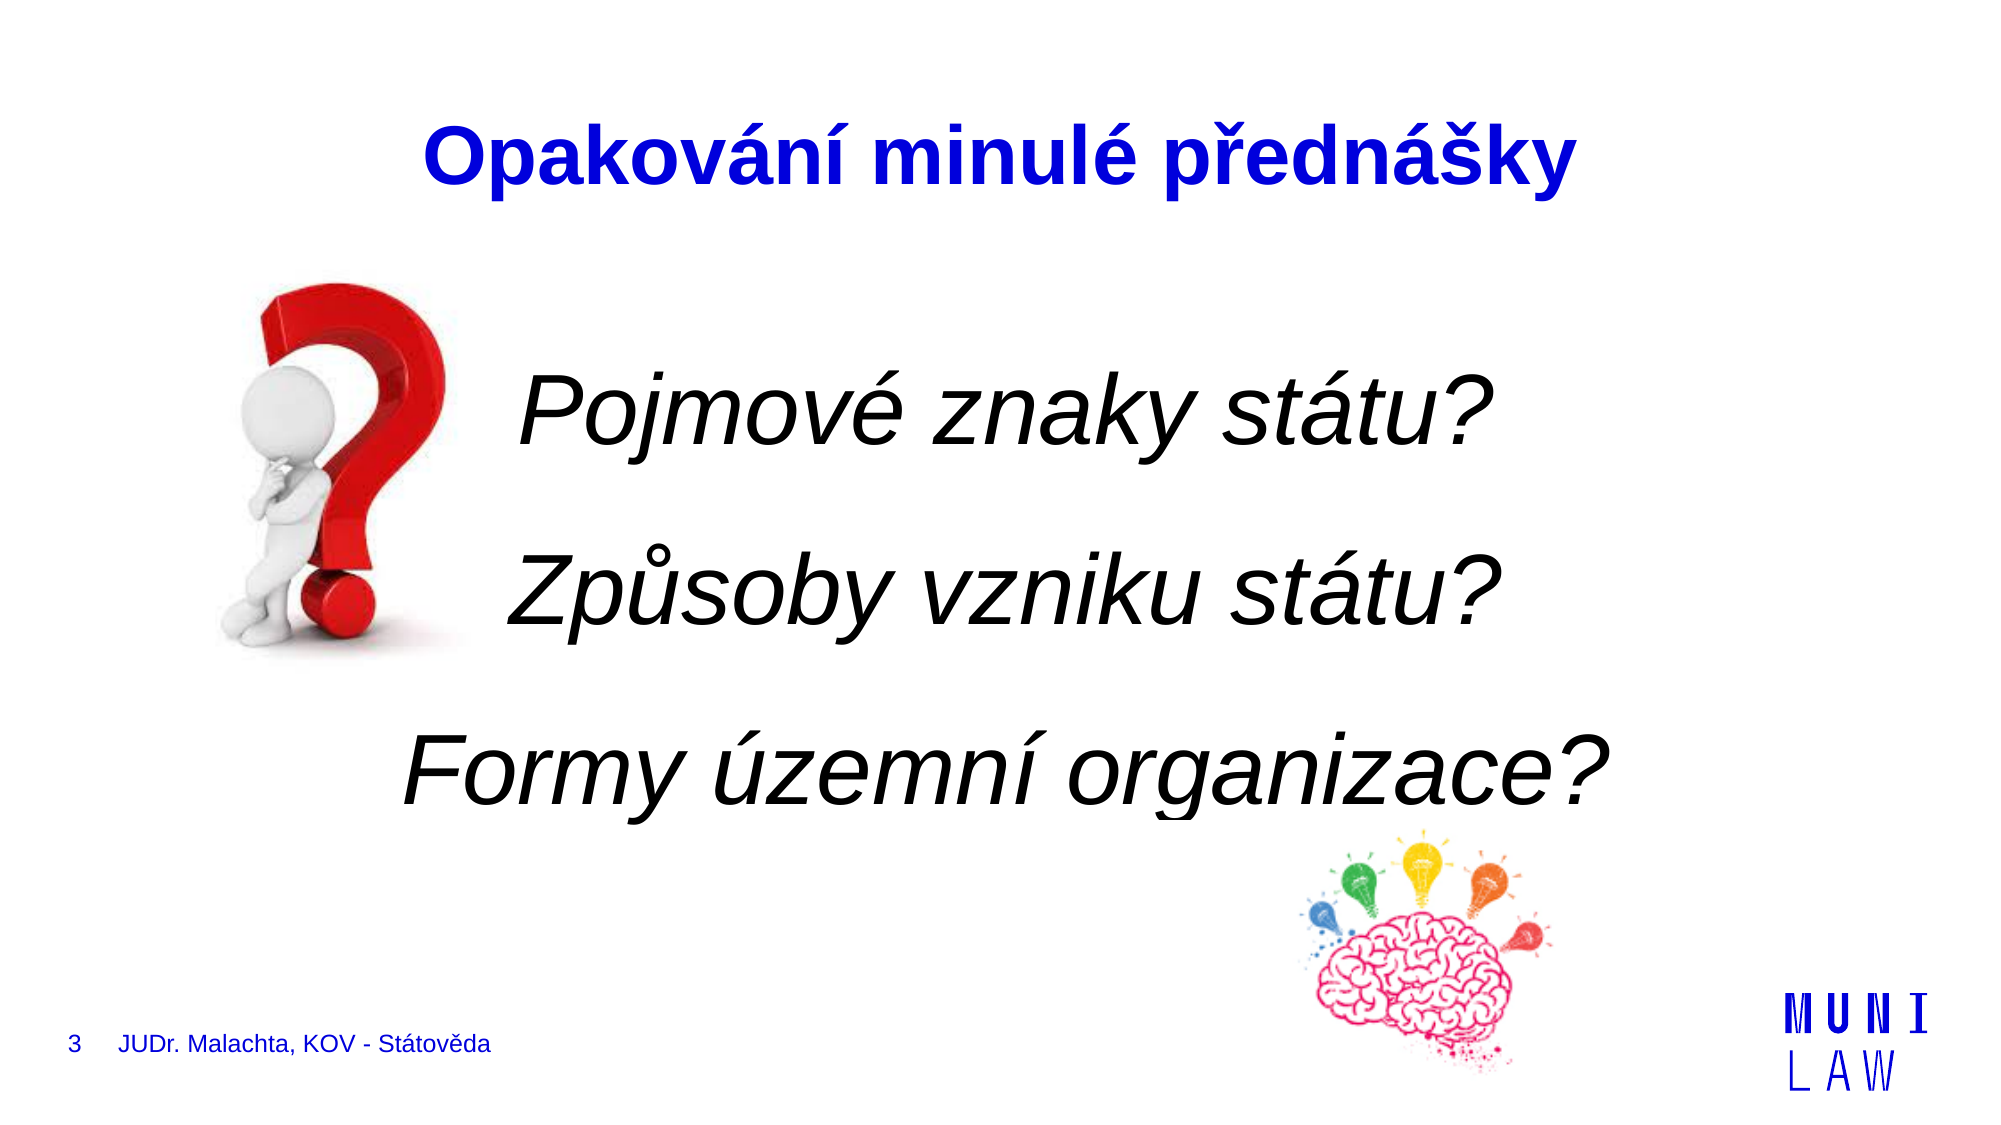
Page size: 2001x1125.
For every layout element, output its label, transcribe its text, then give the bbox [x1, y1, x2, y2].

picture [162, 257, 496, 682]
list Pojmové znaky státu? Způsoby vzniku státu? Formy územní organizace? [118, 284, 1883, 964]
footer JUDr. Malachta, KOV - Státověda [118, 1021, 1108, 1063]
slide_number 3 [67, 1021, 110, 1063]
title Opakování minulé přednášky [118, 118, 1883, 193]
picture [1113, 820, 1740, 1082]
